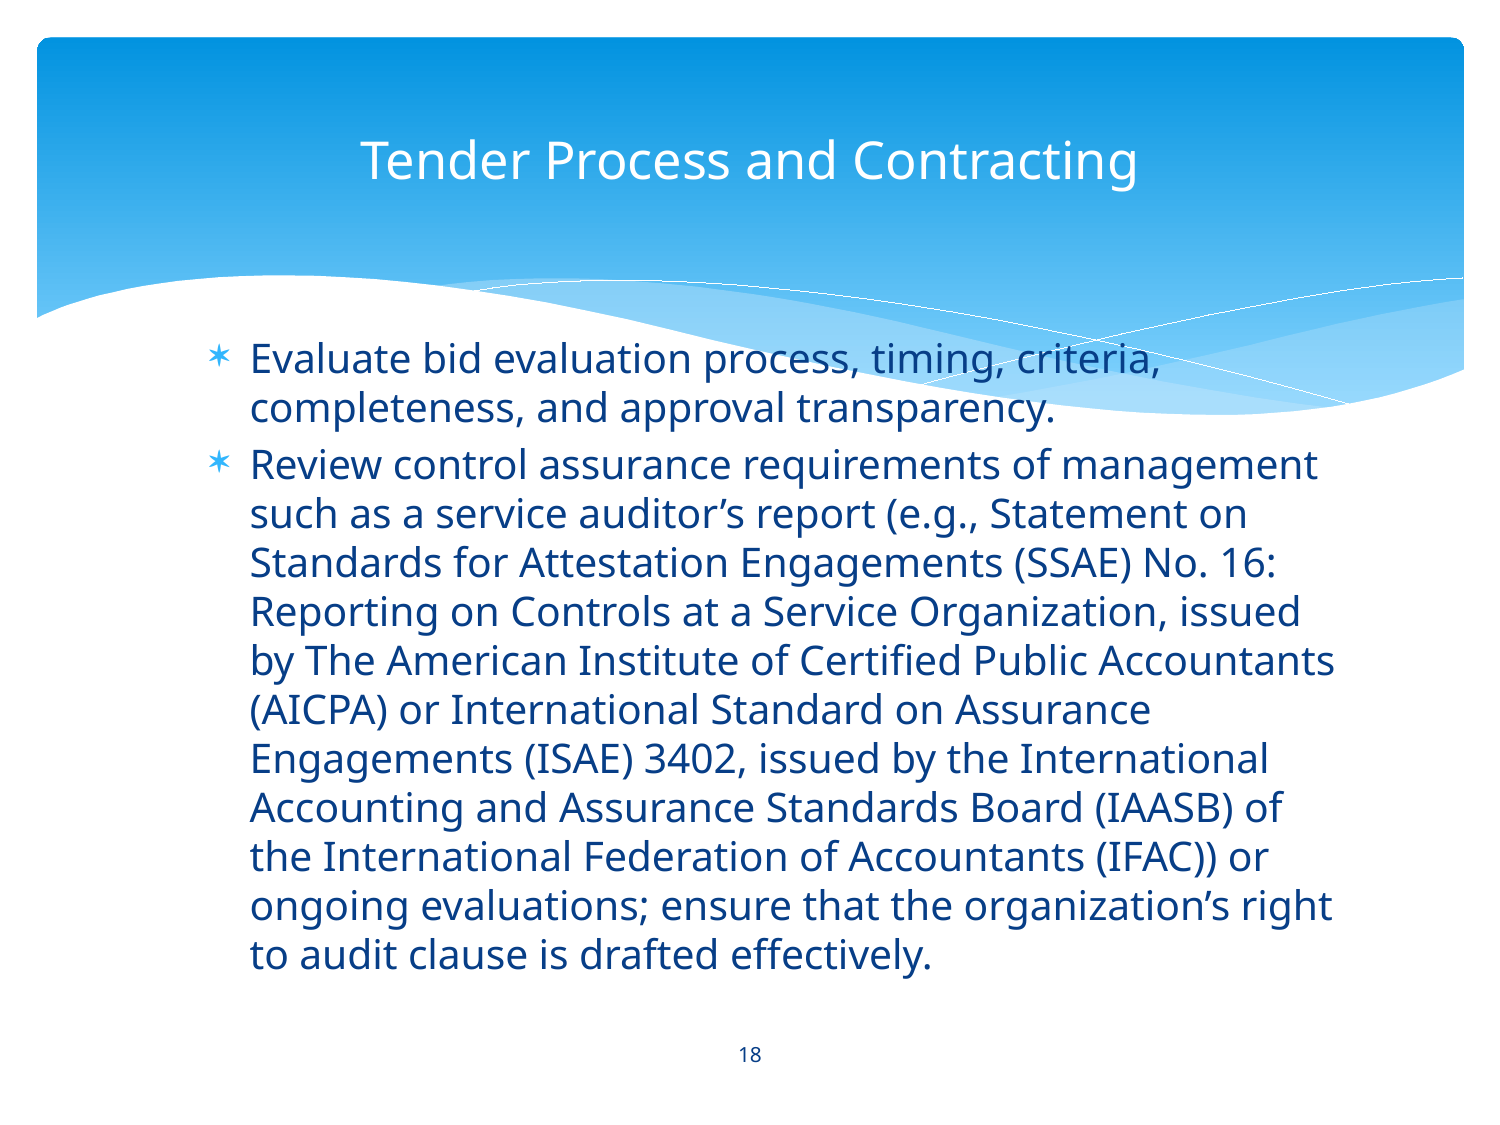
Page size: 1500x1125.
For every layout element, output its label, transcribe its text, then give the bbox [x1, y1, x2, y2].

list Evaluate bid evaluation process, timing, criteria, completeness, and approval transparency. Review control assurance requirements of management such as a service auditor’s report (e.g., Statement on Standards for Attestation Engagements (SSAE) No. 16: Reporting on Controls at a Service Organization, issued by The American Institute of Certified Public Accountants (AICPA) or International Standard on Assurance Engagements (ISAE) 3402, issued by the International Accounting and Assurance Standards Board (IAASB) of the International Federation of Accountants (IFAC)) or ongoing evaluations; ensure that the organization’s right to audit clause is drafted effectively. [150, 324, 1366, 1000]
slide_number 18 [654, 1025, 846, 1086]
title Tender Process and Contracting [75, 55, 1425, 261]
